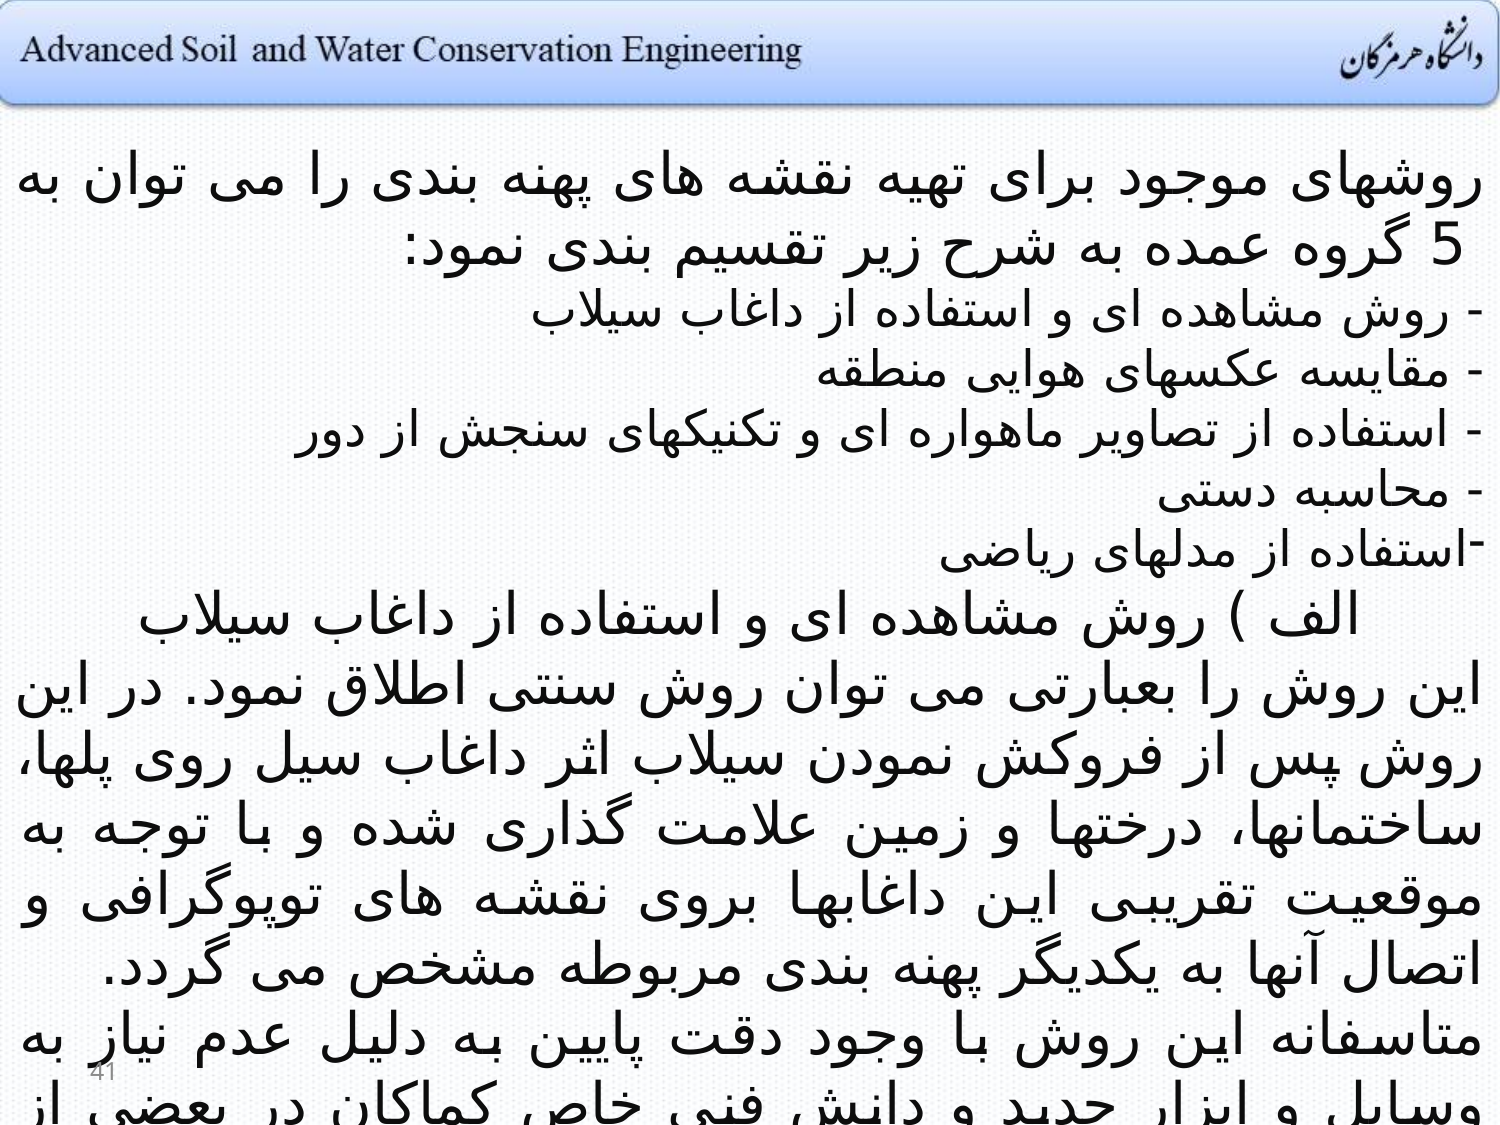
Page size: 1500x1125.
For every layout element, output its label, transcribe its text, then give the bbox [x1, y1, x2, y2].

text_box روشهای موجود برای تهیه نقشه های پهنه بندی را می توان به 5 گروه عمده به شرح زیر تقسیم بندی نمود: - روش مشاهده ای و استفاده از داغاب سیلاب - مقایسه عکسهای هوایی منطقه - استفاده از تصاویر ماهواره ای و تکنیکهای سنجش از دور - محاسبه دستی استفاده از مدلهای ریاضی الف ) روش مشاهده ای و استفاده از داغاب سیلاب این روش را بعبارتی می توان روش سنتی اطلاق نمود. در این روش پس از فروکش نمودن سیلاب اثر داغاب سیل روی پلها، ساختمانها، درختها و زمین علامت گذاری شده و با توجه به موقعیت تقریبی این داغابها بروی نقشه های توپوگرافی و اتصال آنها به یکدیگر پهنه بندی مربوطه مشخص می گردد. متاسفانه این روش با وجود دقت پایین به دلیل عدم نیاز به وسایل و ابزار جدید و دانش فنی خاص کماکان در بعضی از مناطق مورد استفاده قرار می گیرد. [0, 128, 1500, 1125]
picture [0, 0, 1500, 128]
slide_number 41 [75, 1042, 425, 1103]
